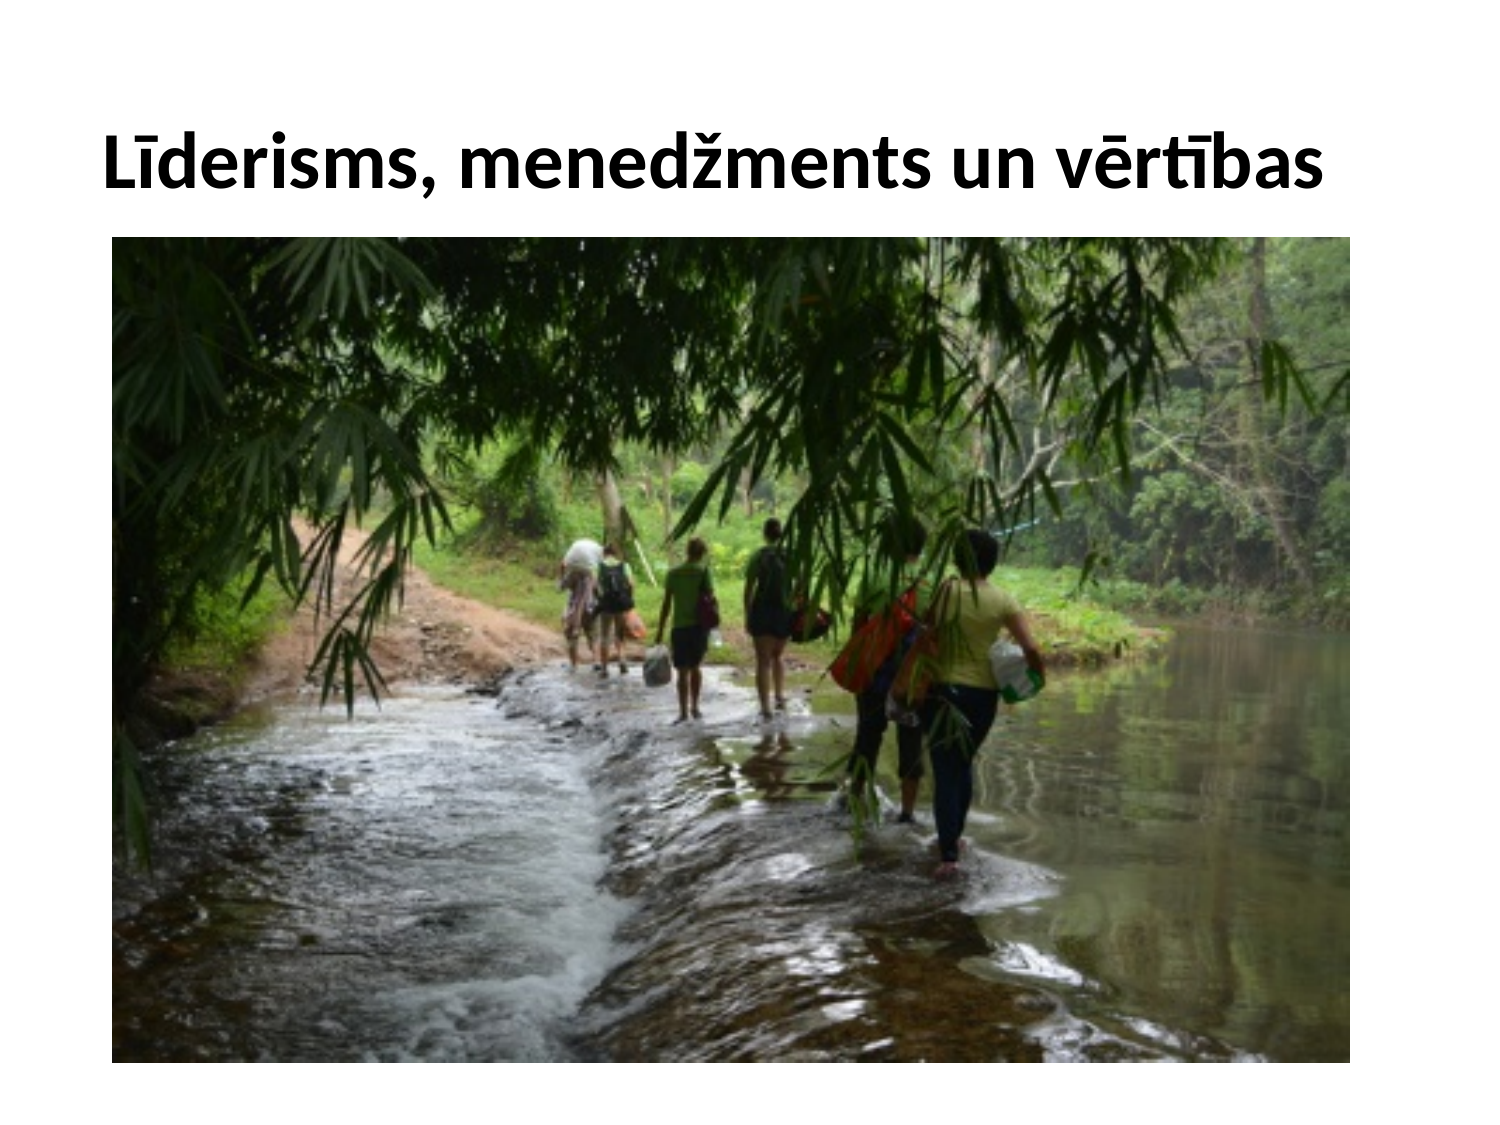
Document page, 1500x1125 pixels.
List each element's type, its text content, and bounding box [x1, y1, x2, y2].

picture [112, 237, 1351, 1063]
list Līderisms, menedžments un vērtības [87, 99, 1438, 213]
